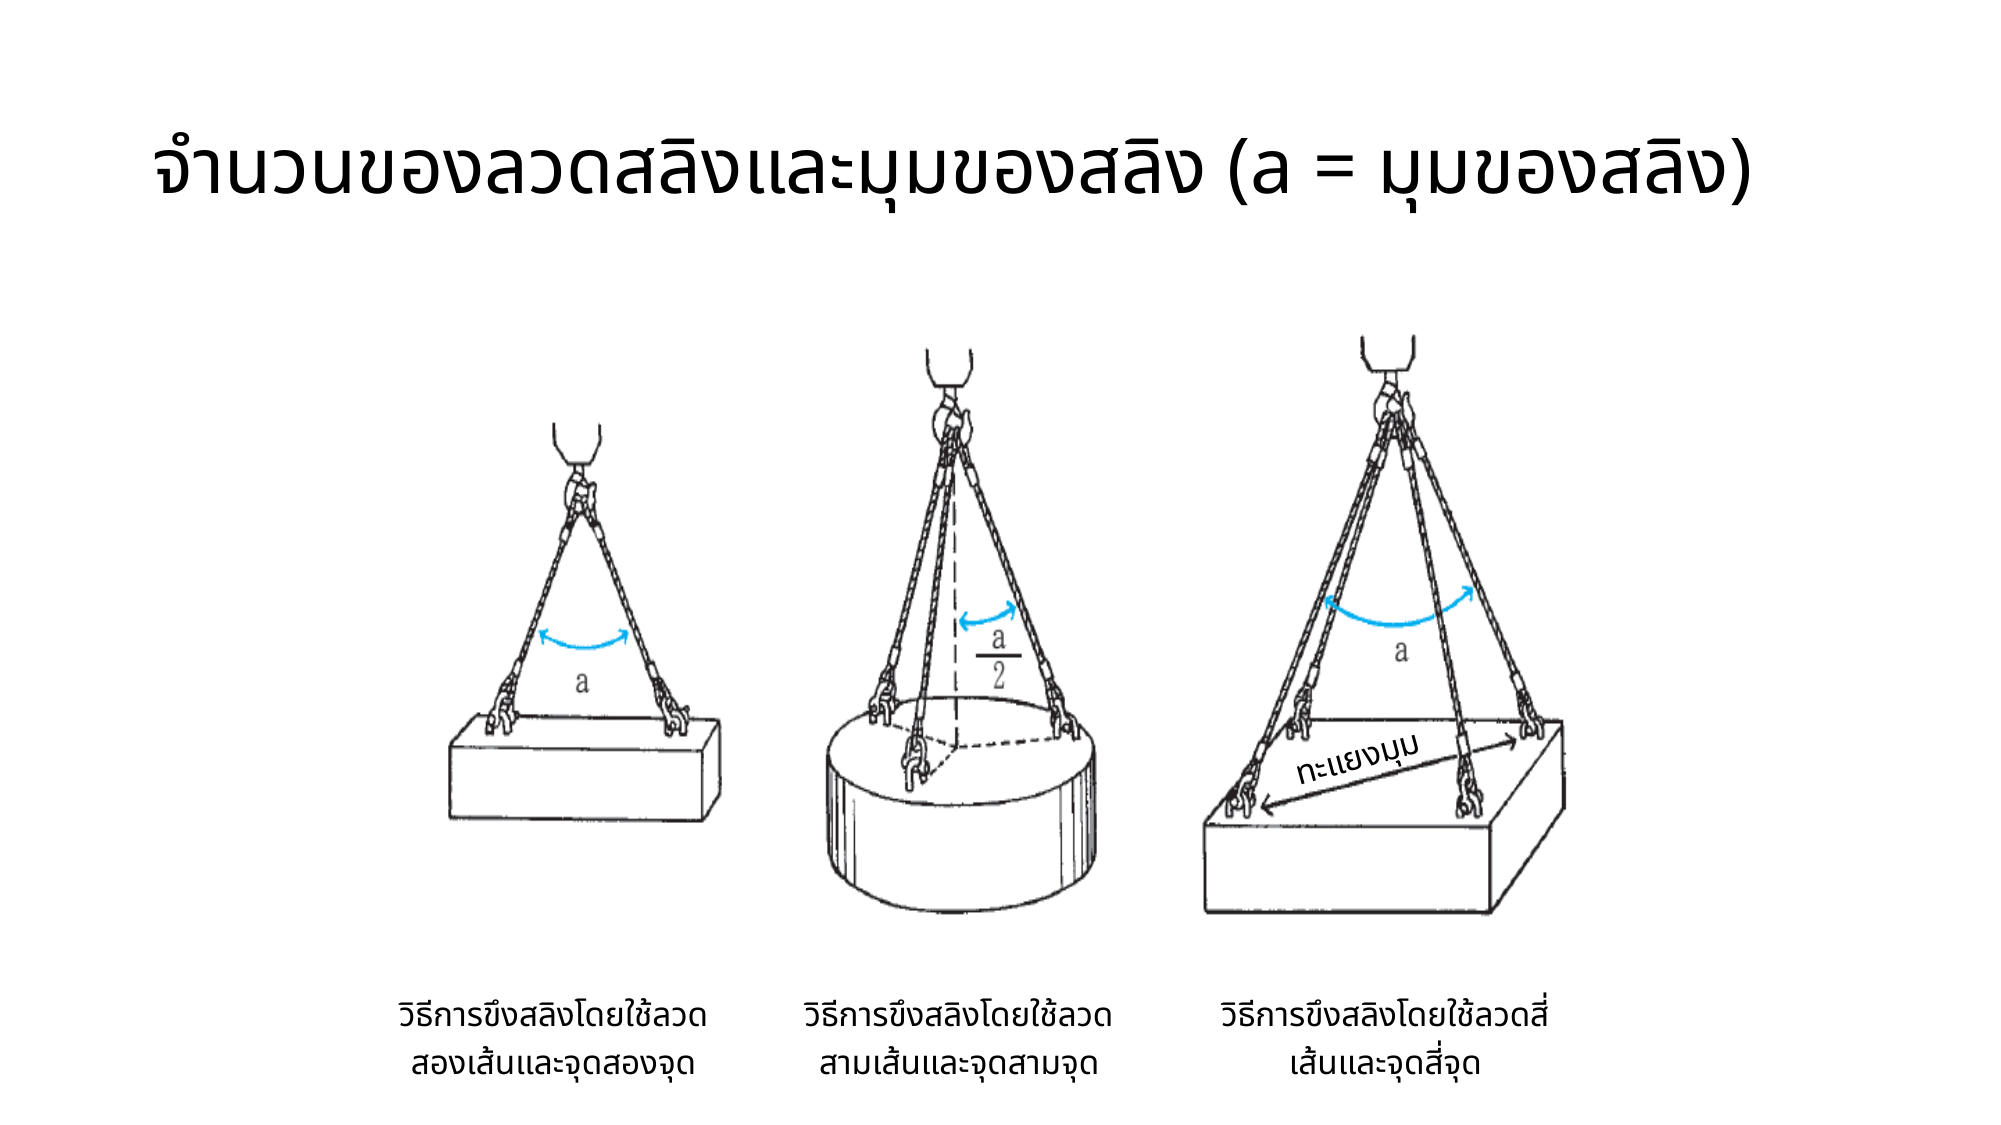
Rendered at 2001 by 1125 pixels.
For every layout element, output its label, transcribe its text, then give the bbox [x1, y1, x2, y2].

text_box วิธีการขึงสลิงโดยใช้ลวดสองเส้นและจุดสองจุด [369, 977, 738, 1089]
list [411, 315, 1611, 1052]
text_box วิธีการขึงสลิงโดยใช้ลวดสามเส้นและจุดสามจุด [779, 1052, 1139, 1089]
title จำนวนของลวดสลิงและมุมของสลิง (a = มุมของสลิง) [137, 59, 1953, 278]
text_box วิธีการขึงสลิงโดยใช้ลวดสี่เส้นและจุดสี่จุด [1206, 1052, 1565, 1089]
